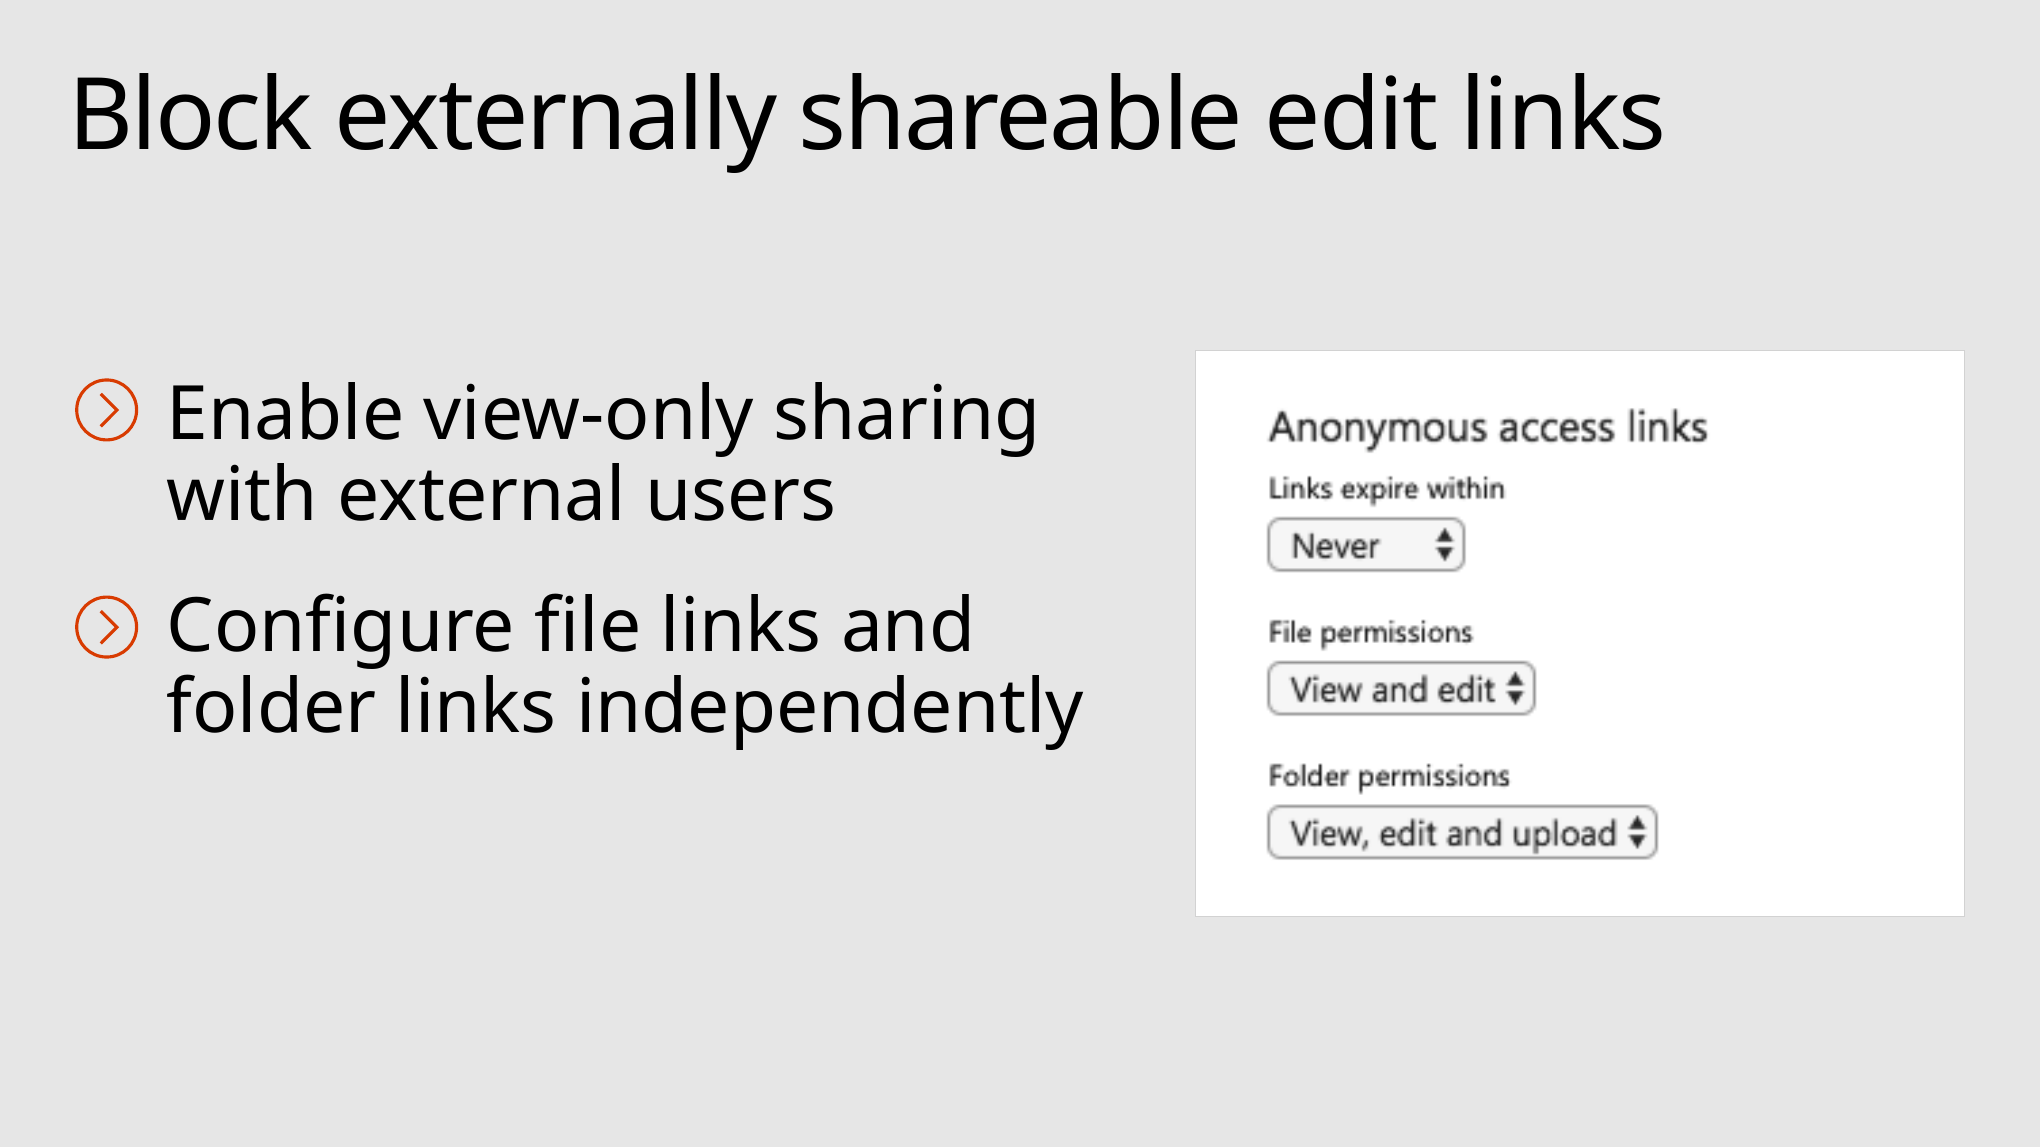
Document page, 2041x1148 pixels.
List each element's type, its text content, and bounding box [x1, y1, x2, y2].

list Enable view-only sharing with external users Configure file links and folder links independently [136, 350, 1143, 1050]
picture [1195, 350, 1966, 917]
text_box [76, 379, 137, 440]
text_box [76, 597, 137, 658]
title Block externally shareable edit links [45, 48, 1996, 199]
